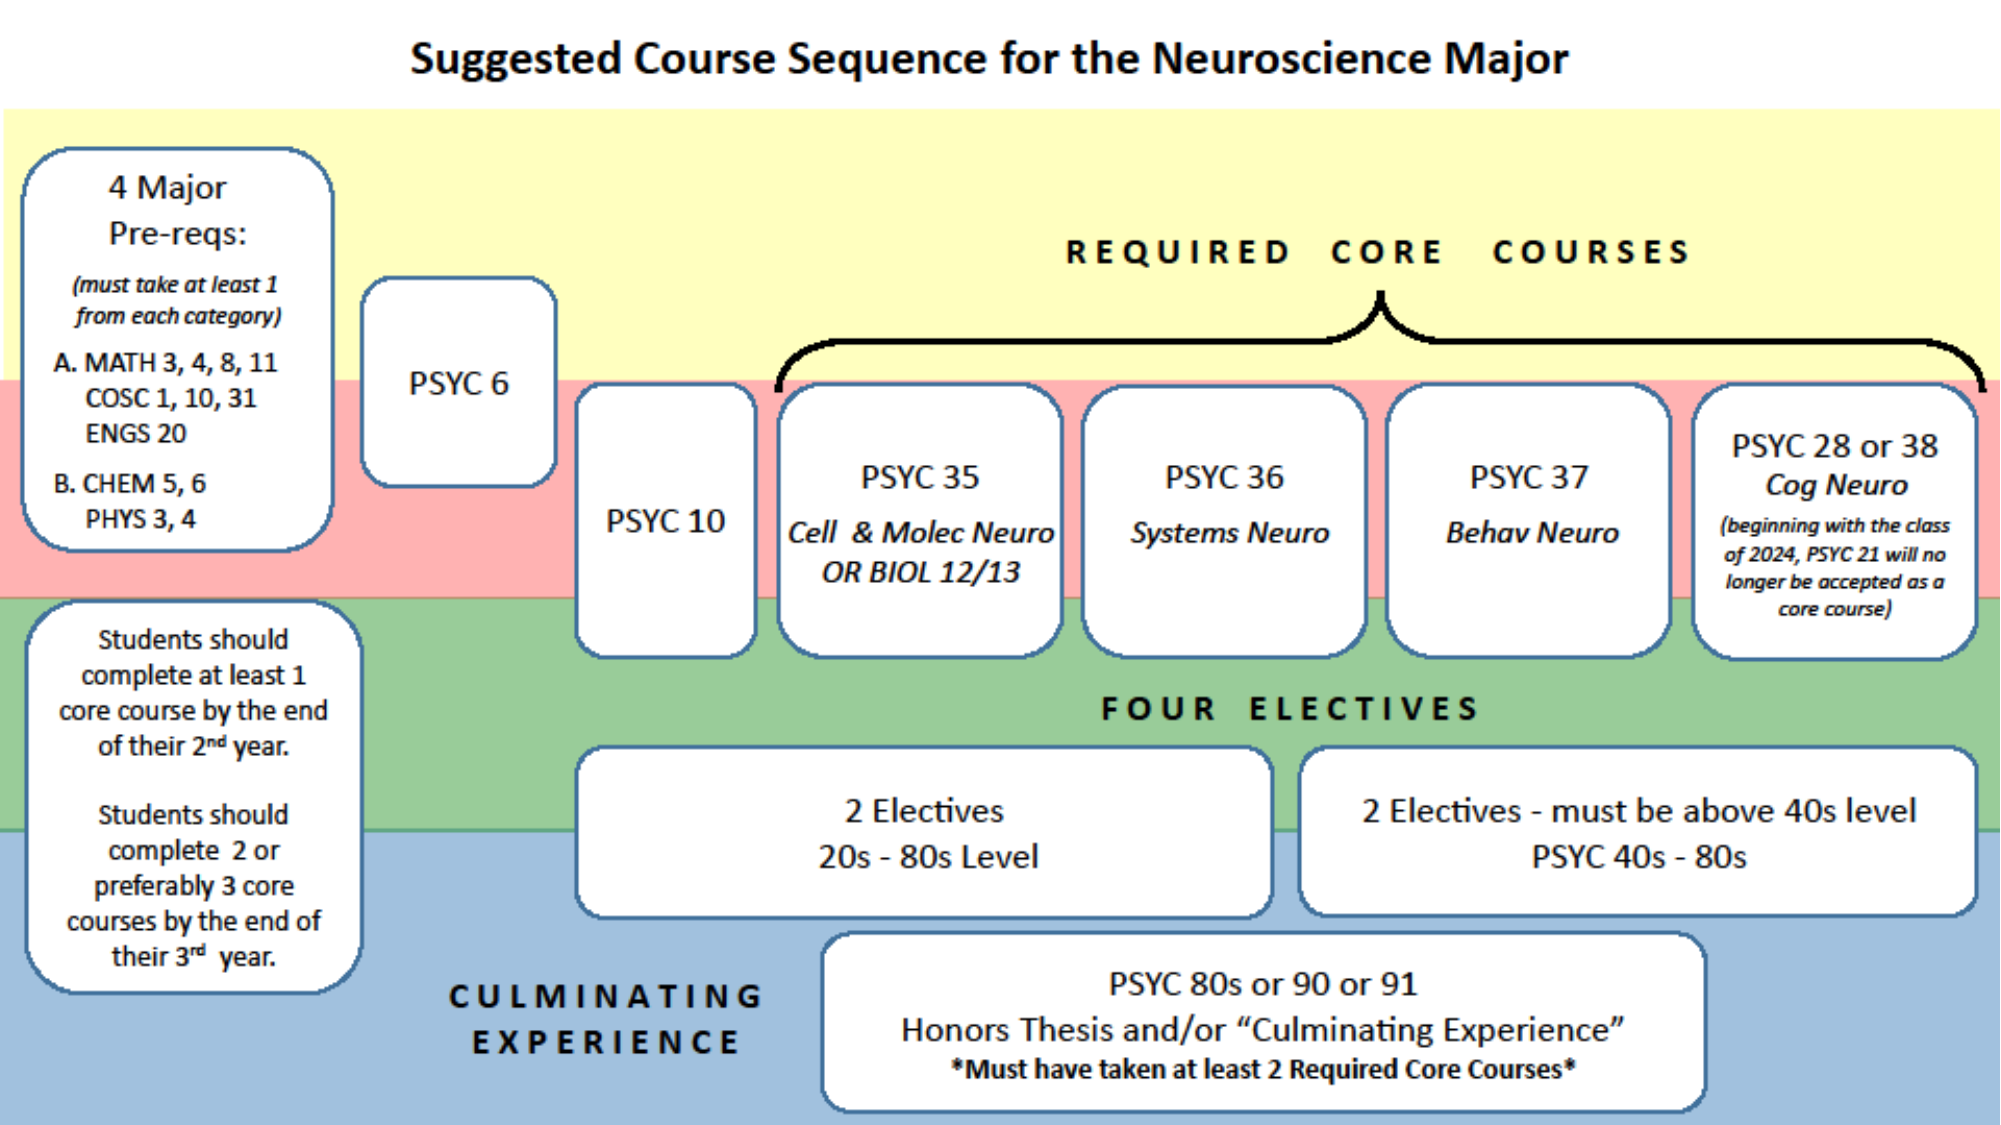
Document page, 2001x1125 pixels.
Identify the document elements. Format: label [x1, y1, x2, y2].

text_box [0, 0, 2000, 1125]
